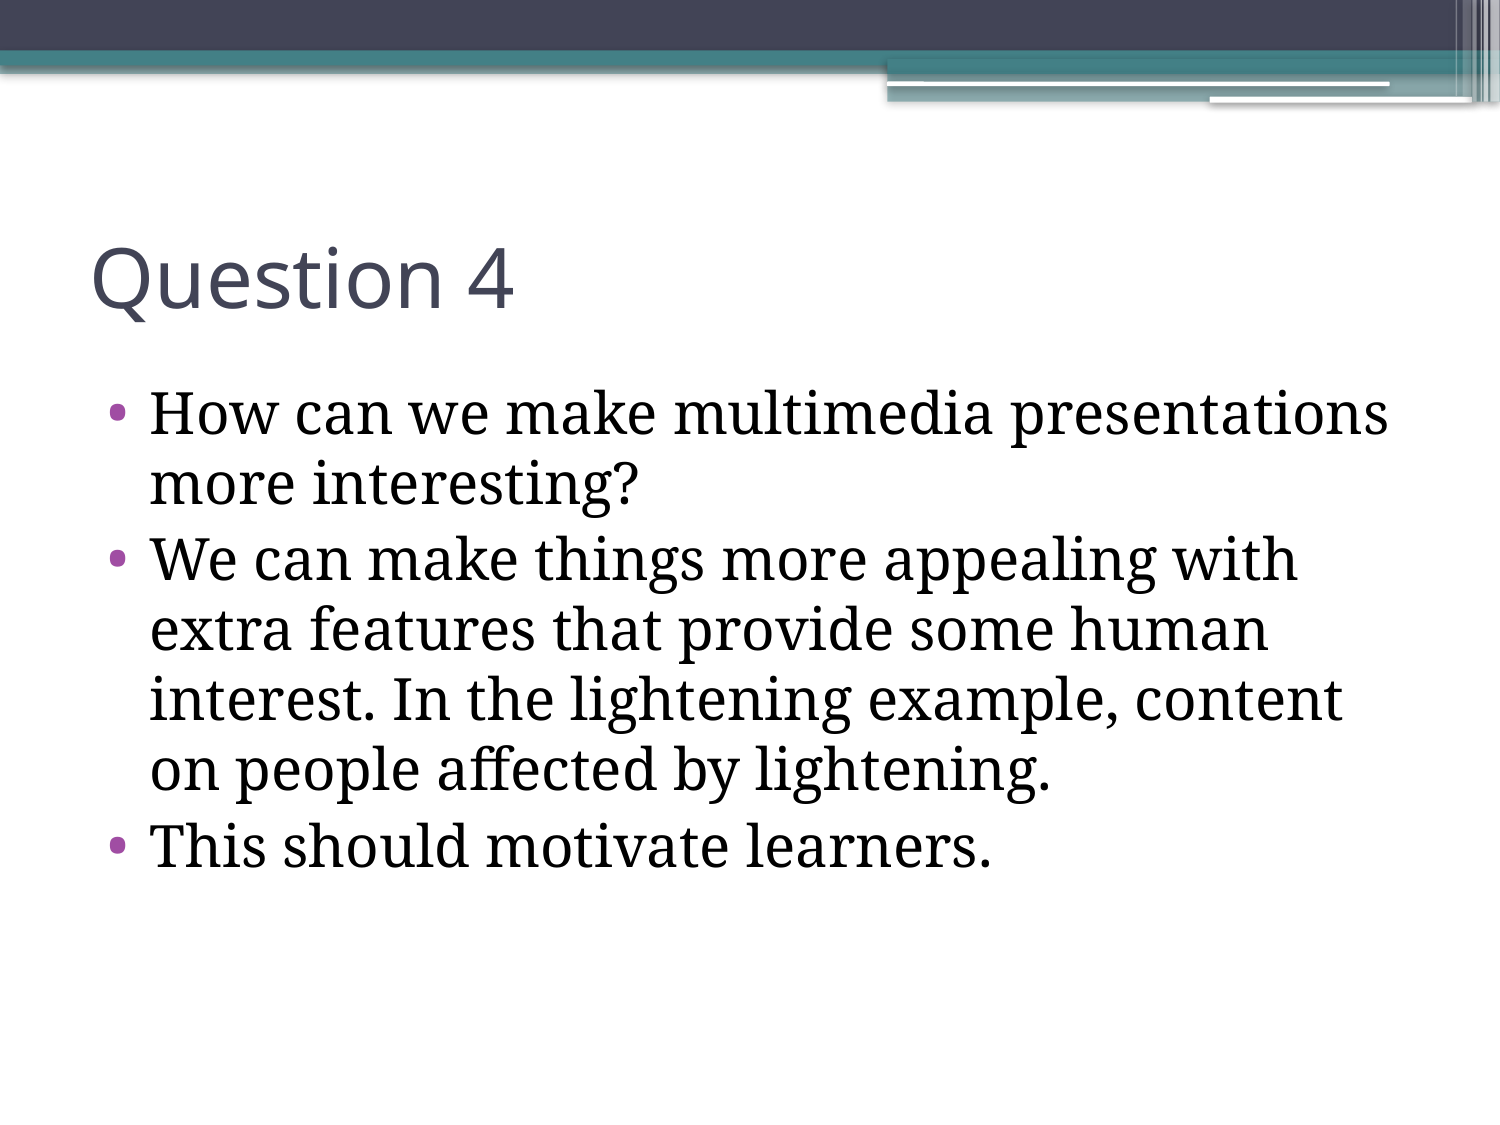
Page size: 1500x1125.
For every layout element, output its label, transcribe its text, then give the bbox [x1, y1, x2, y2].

title Question 4 [75, 187, 1425, 363]
list How can we make multimedia presentations more interesting? We can make things more appealing with extra features that provide some human interest. In the lightening example, content on people affected by lightening. This should motivate learners. [75, 368, 1425, 1079]
